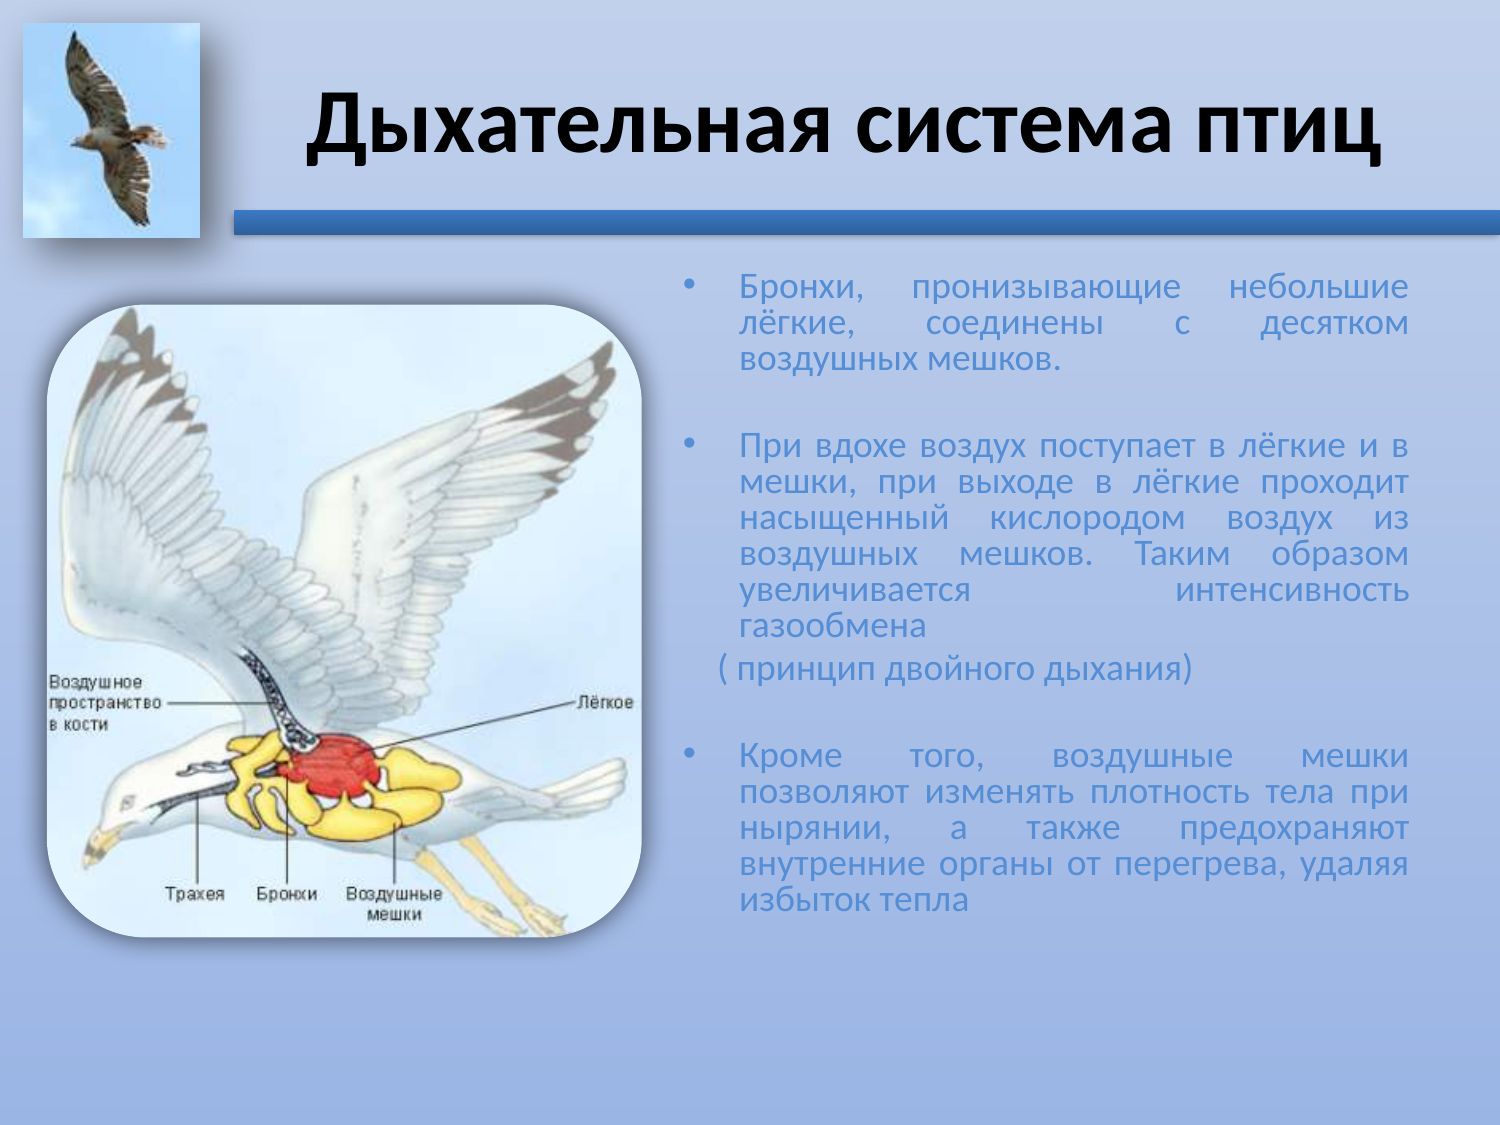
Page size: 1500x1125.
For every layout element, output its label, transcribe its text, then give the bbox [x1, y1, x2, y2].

picture [46, 304, 642, 938]
title Дыхательная система птиц [257, 0, 1432, 232]
picture [23, 23, 200, 238]
text_box Бронхи, пронизывающие небольшие лёгкие, соединены с десятком воздушных мешков. При вдохе воздух поступает в лёгкие и в мешки, при выходе в лёгкие проходит насыщенный кислородом воздух из воздушных мешков. Таким образом увеличивается интенсивность газообмена ( принцип двойного дыхания) Кроме того, воздушные мешки позволяют изменять плотность тела при нырянии, а также предохраняют внутренние органы от перегрева, удаляя избыток тепла [667, 262, 1425, 1005]
